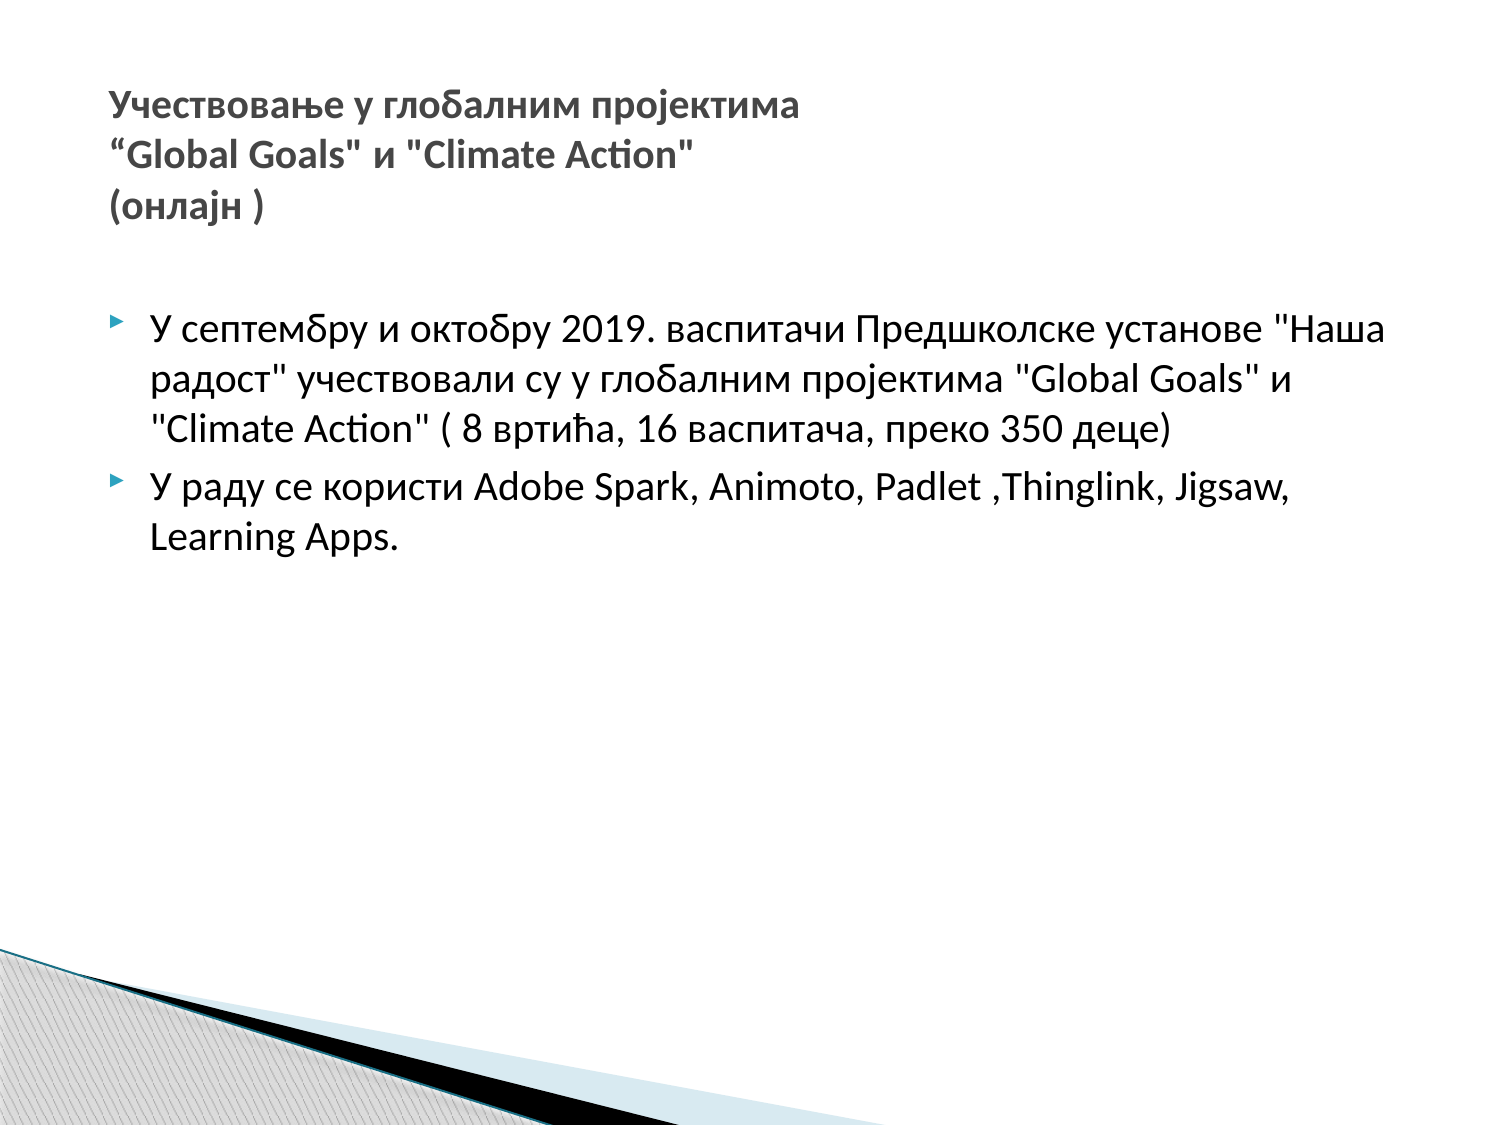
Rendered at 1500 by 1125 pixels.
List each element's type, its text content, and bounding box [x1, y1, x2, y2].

title Учествовање у глобалним пројектима “Global Goals" и "Climate Action" (онлајн ) [93, 58, 1444, 247]
list У септембру и октобру 2019. васпитачи Предшколске установе "Наша радост" учествовали су у глобалним пројектима "Global Goals" и "Climate Action" ( 8 вртића, 16 васпитача, преко 350 деце) У раду се користи Adobe Spark, Animoto, Padlet ,Тhinglink, Jigsaw, Learning Apps. [75, 292, 1407, 1005]
